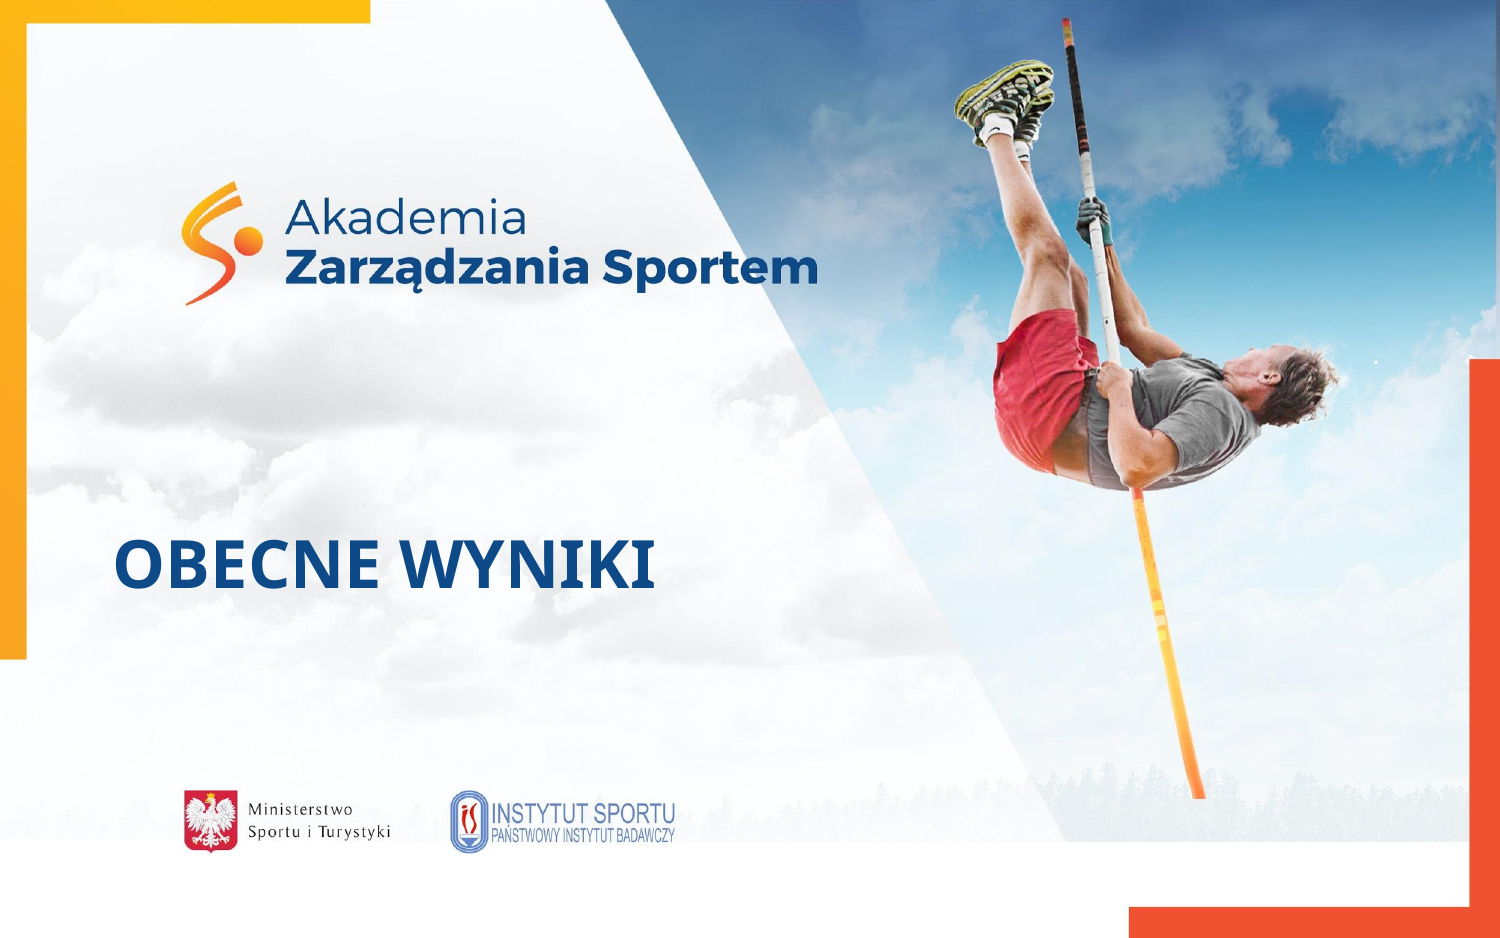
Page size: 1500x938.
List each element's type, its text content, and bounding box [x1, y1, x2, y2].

picture [0, 0, 1500, 938]
text_box OBECNE WYNIKI [97, 514, 672, 609]
text_box [169, 328, 807, 763]
